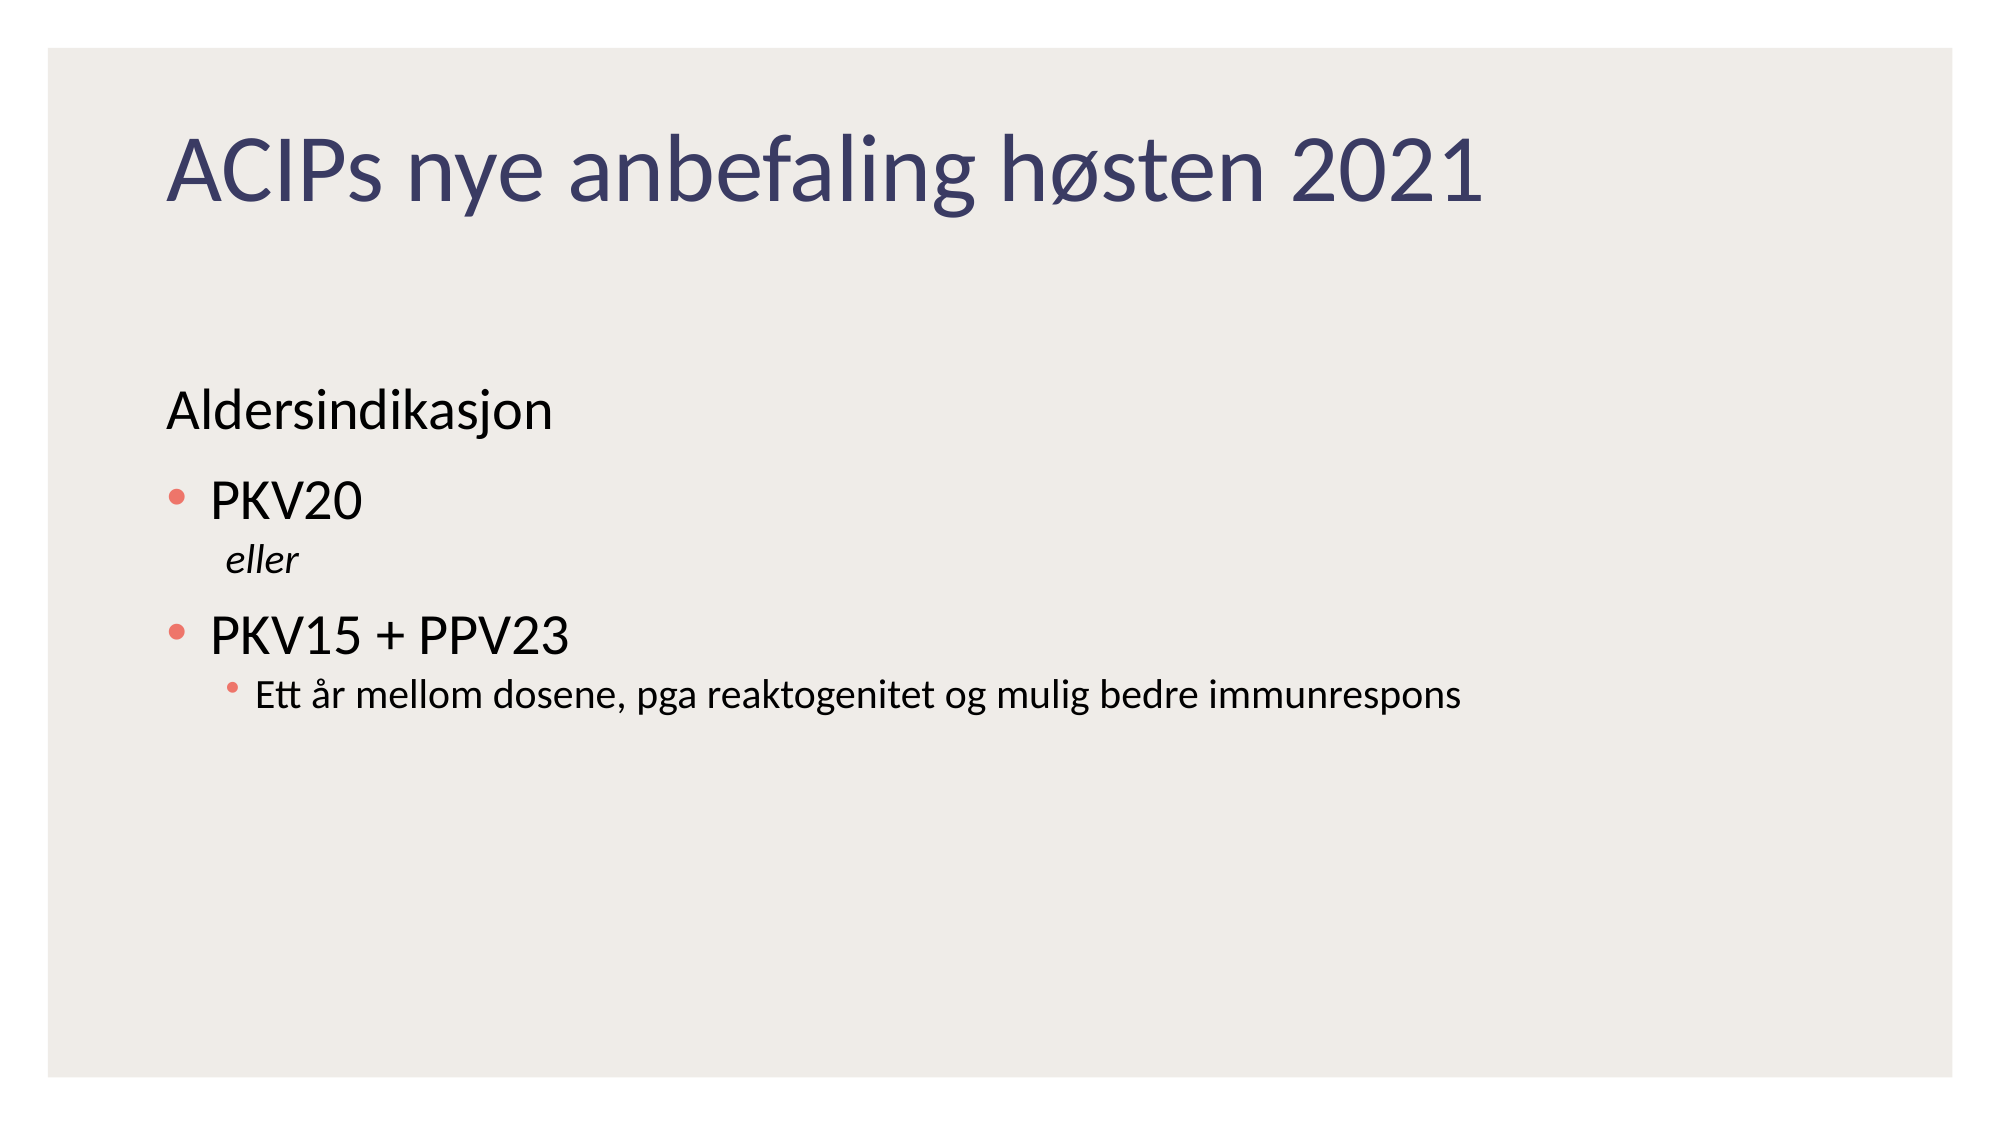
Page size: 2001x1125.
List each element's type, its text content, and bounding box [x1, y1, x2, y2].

title ACIPs nye anbefaling høsten 2021 [166, 117, 1892, 224]
list Aldersindikasjon PKV20 eller PKV15 + PPV23 Ett år mellom dosene, pga reaktogenitet og mulig bedre immunrespons [166, 357, 1892, 955]
